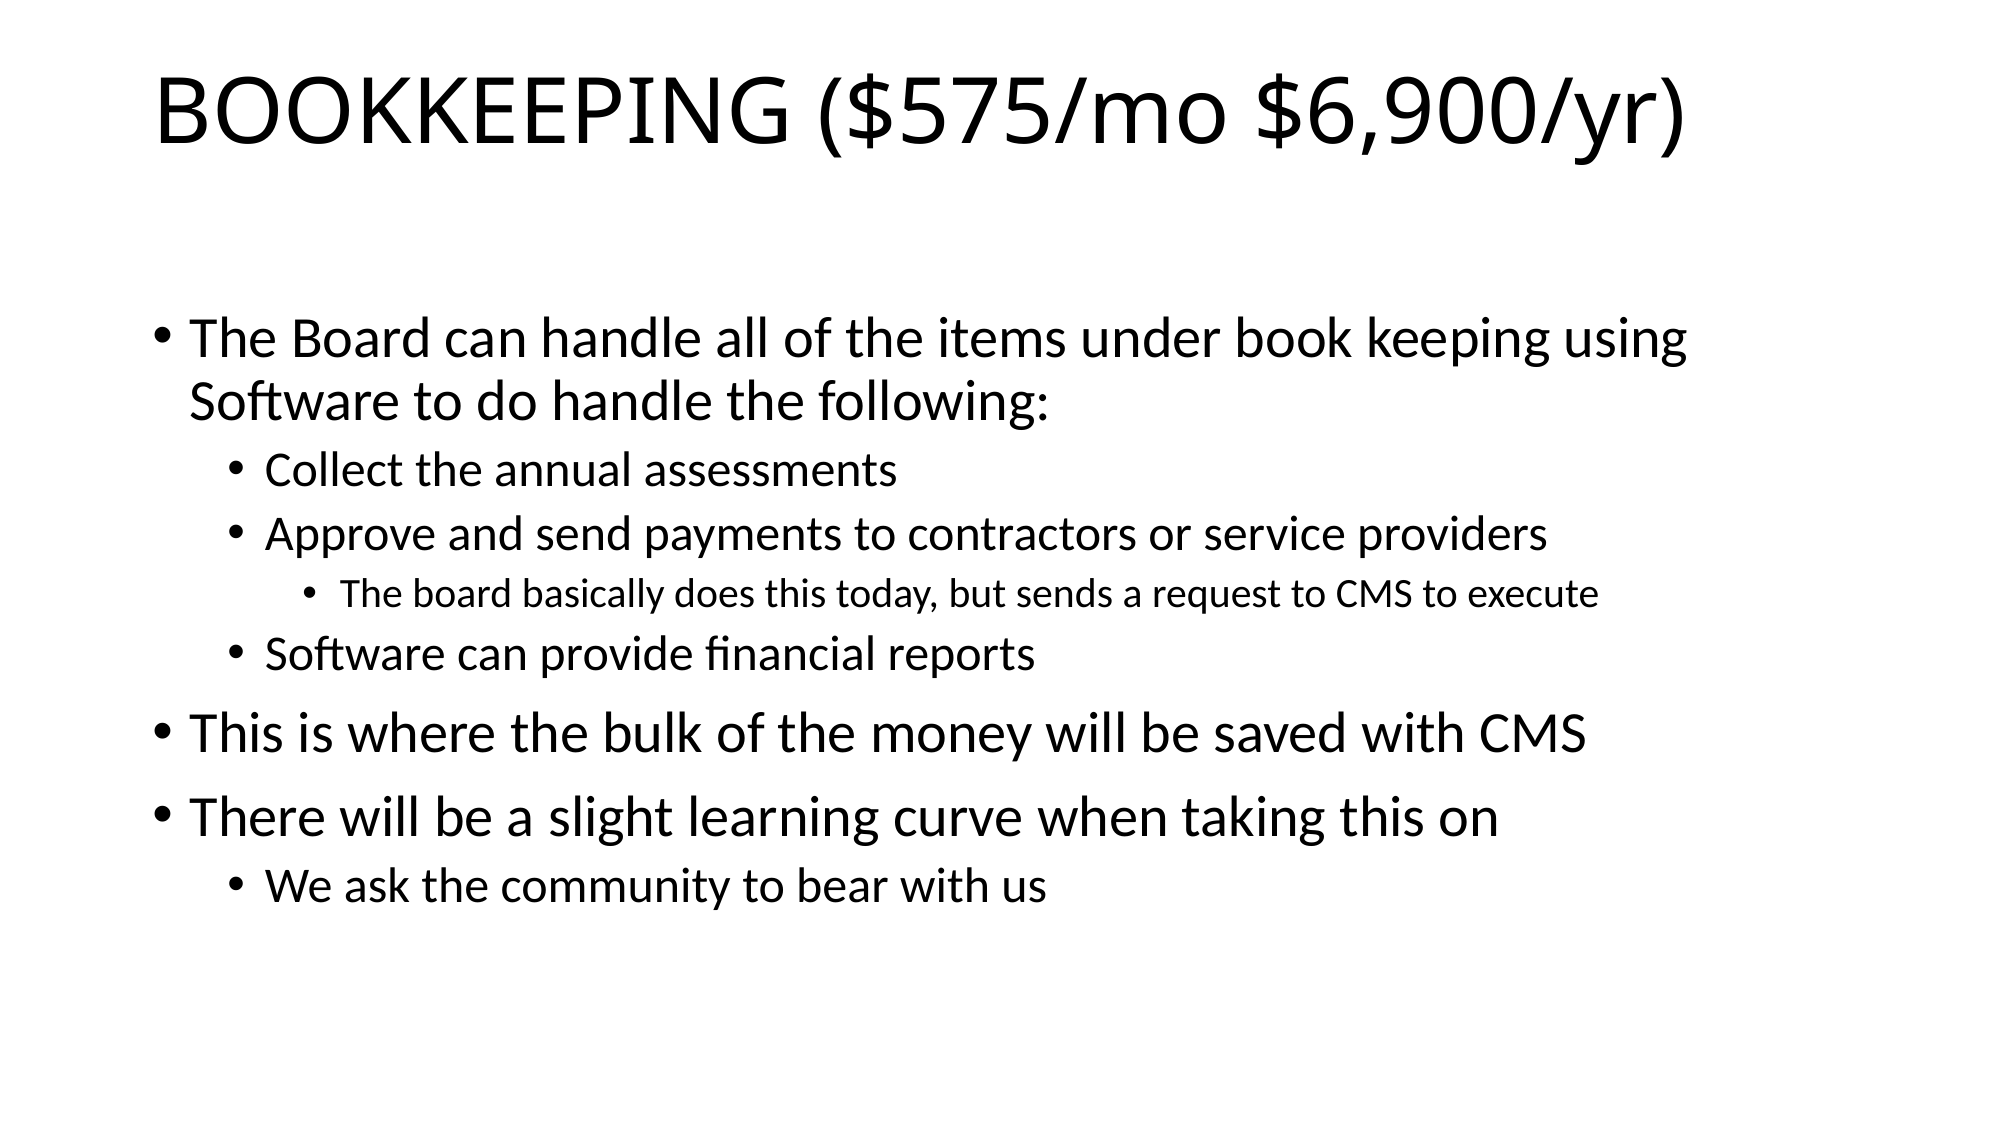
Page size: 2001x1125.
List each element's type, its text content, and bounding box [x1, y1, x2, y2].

list The Board can handle all of the items under book keeping using Software to do handle the following: Collect the annual assessments Approve and send payments to contractors or service providers The board basically does this today, but sends a request to CMS to execute Software can provide financial reports This is where the bulk of the money will be saved with CMS There will be a slight learning curve when taking this on We ask the community to bear with us [137, 299, 1863, 1014]
title BOOKKEEPING ($575/mo $6,900/yr) [137, 59, 1863, 278]
